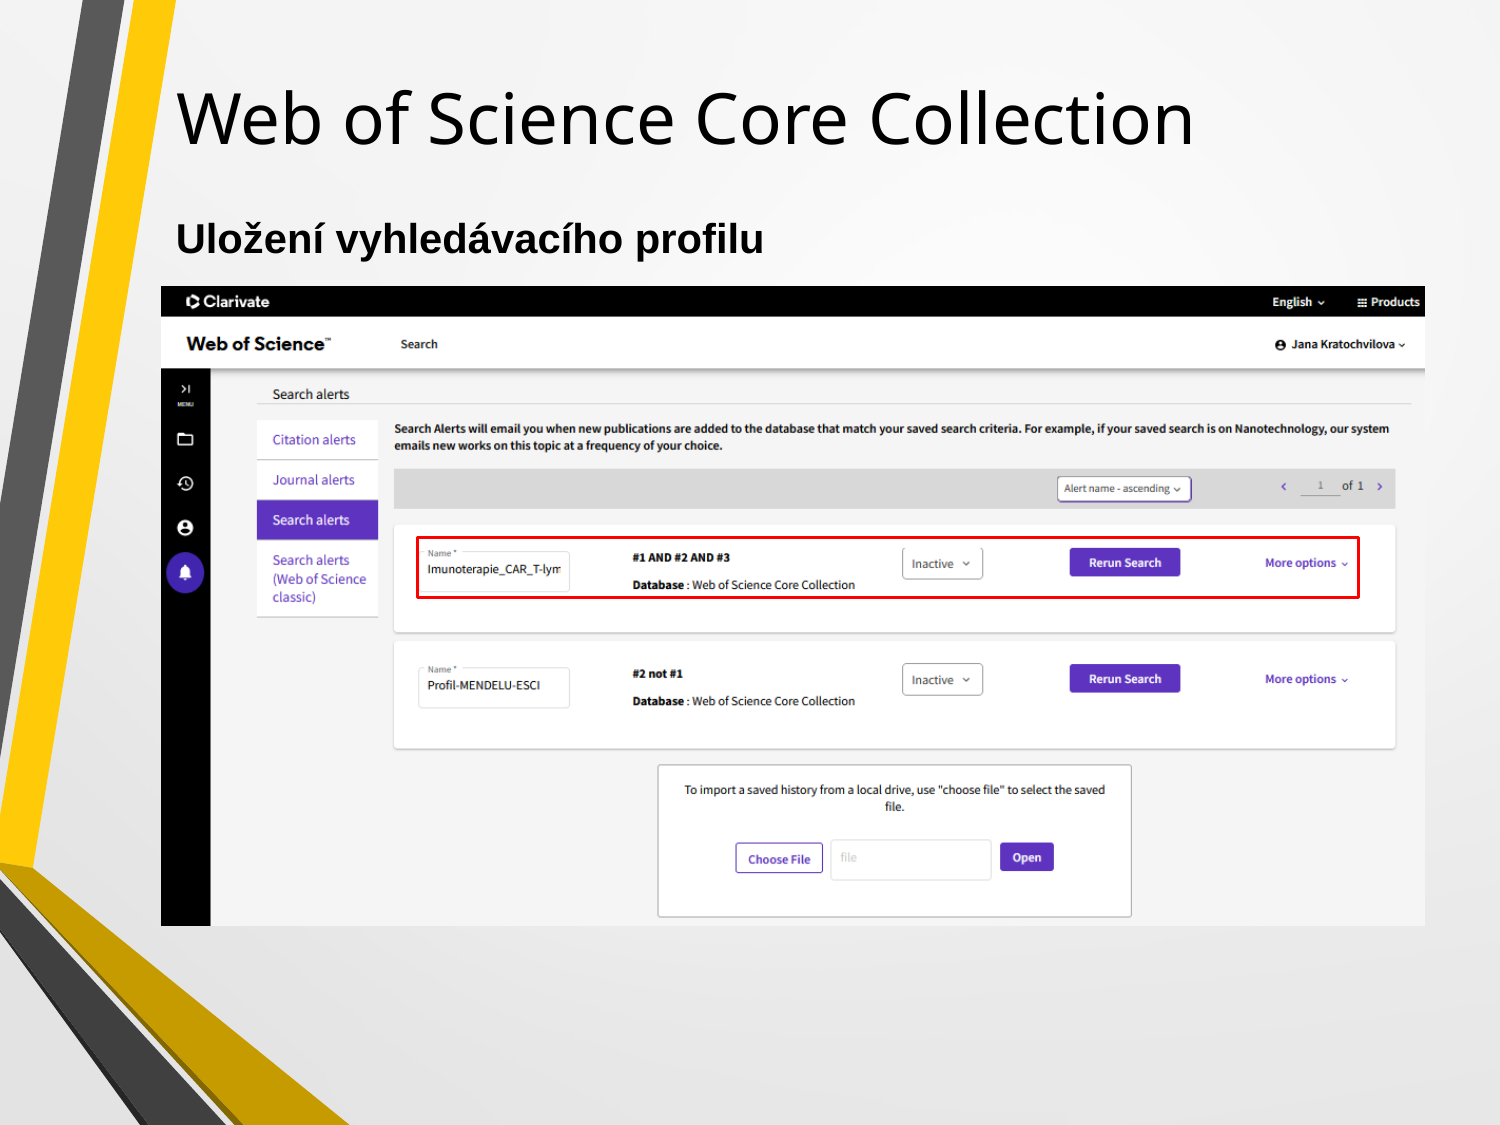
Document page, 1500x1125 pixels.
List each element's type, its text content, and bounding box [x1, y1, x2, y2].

text_box Uložení vyhledávacího profilu [161, 203, 836, 269]
title Web of Science Core Collection [161, 75, 1425, 158]
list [160, 286, 1426, 926]
